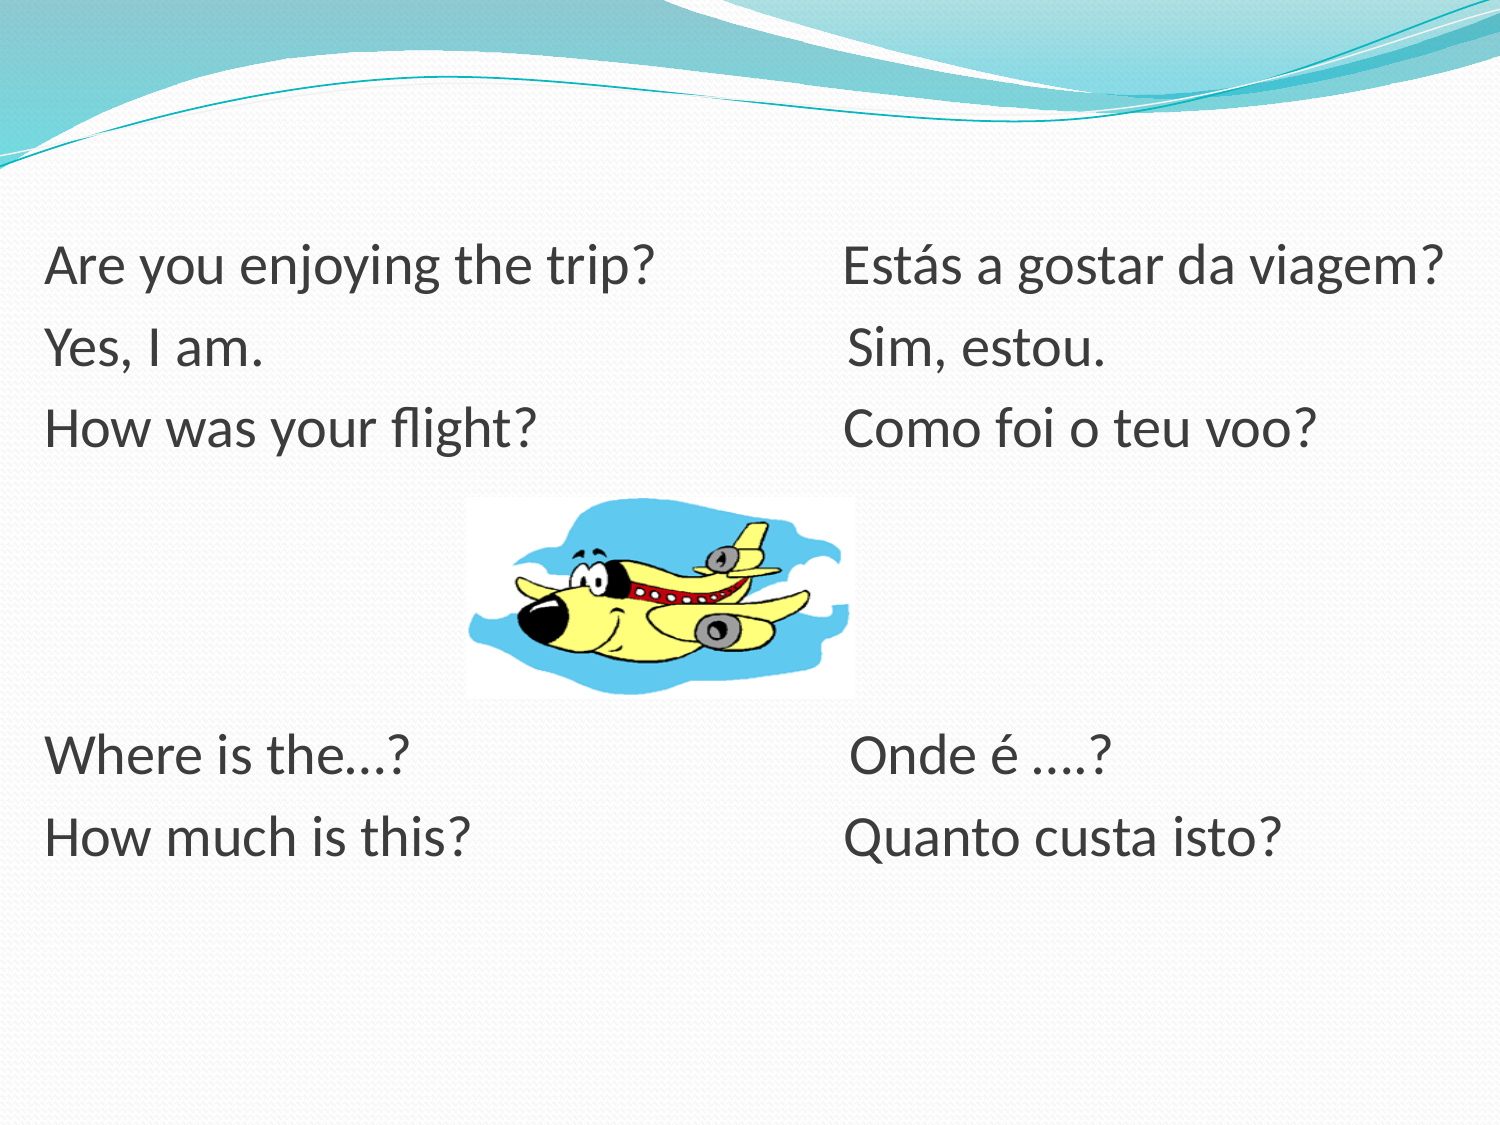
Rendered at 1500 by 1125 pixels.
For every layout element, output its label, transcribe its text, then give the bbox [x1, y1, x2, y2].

picture [466, 497, 855, 699]
list Are you enjoying the trip? Estás a gostar da viagem? Yes, I am. Sim, estou. How was your flight? Como foi o teu voo? Where is the…? Onde é ….? How much is this? Quanto custa isto? [29, 137, 1477, 1125]
